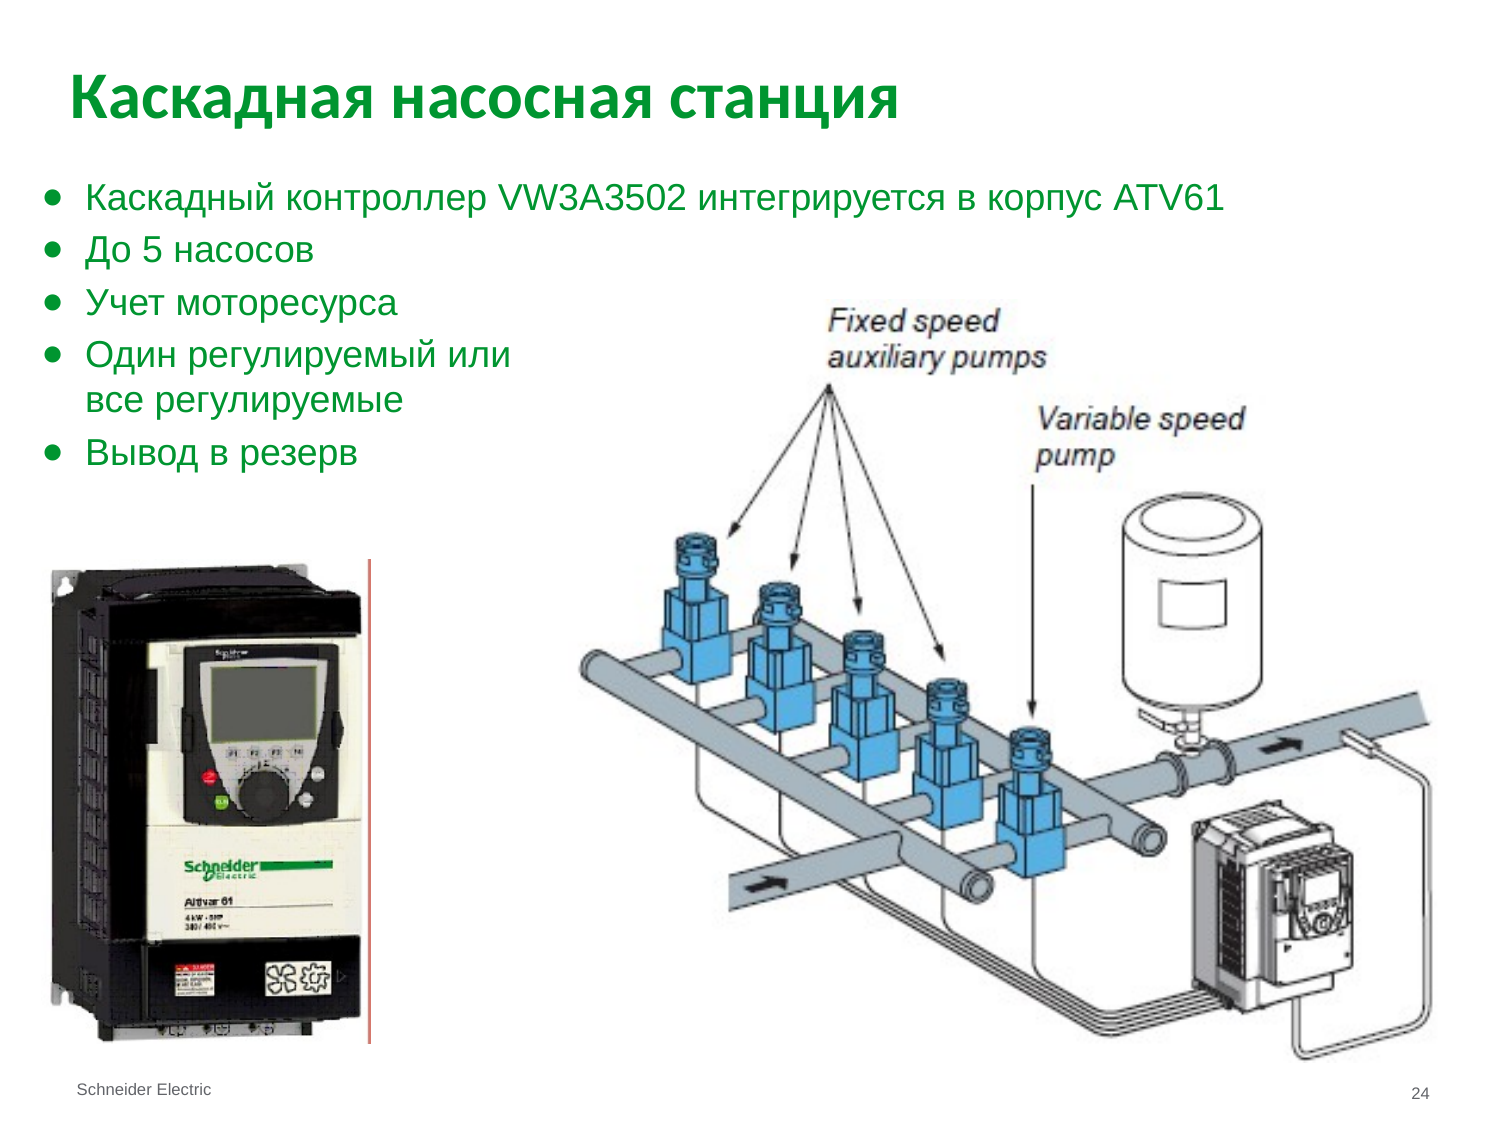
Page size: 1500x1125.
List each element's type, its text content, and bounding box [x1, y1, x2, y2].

picture [41, 558, 371, 1044]
picture [559, 299, 1447, 1063]
title Каскадная насосная станция [70, 12, 1430, 172]
list Каскадный контроллер VW3A3502 интегрируется в корпус ATV61 До 5 насосов Учет моторесурса Один регулируемый или все регулируемые Вывод в резерв [40, 172, 1295, 916]
